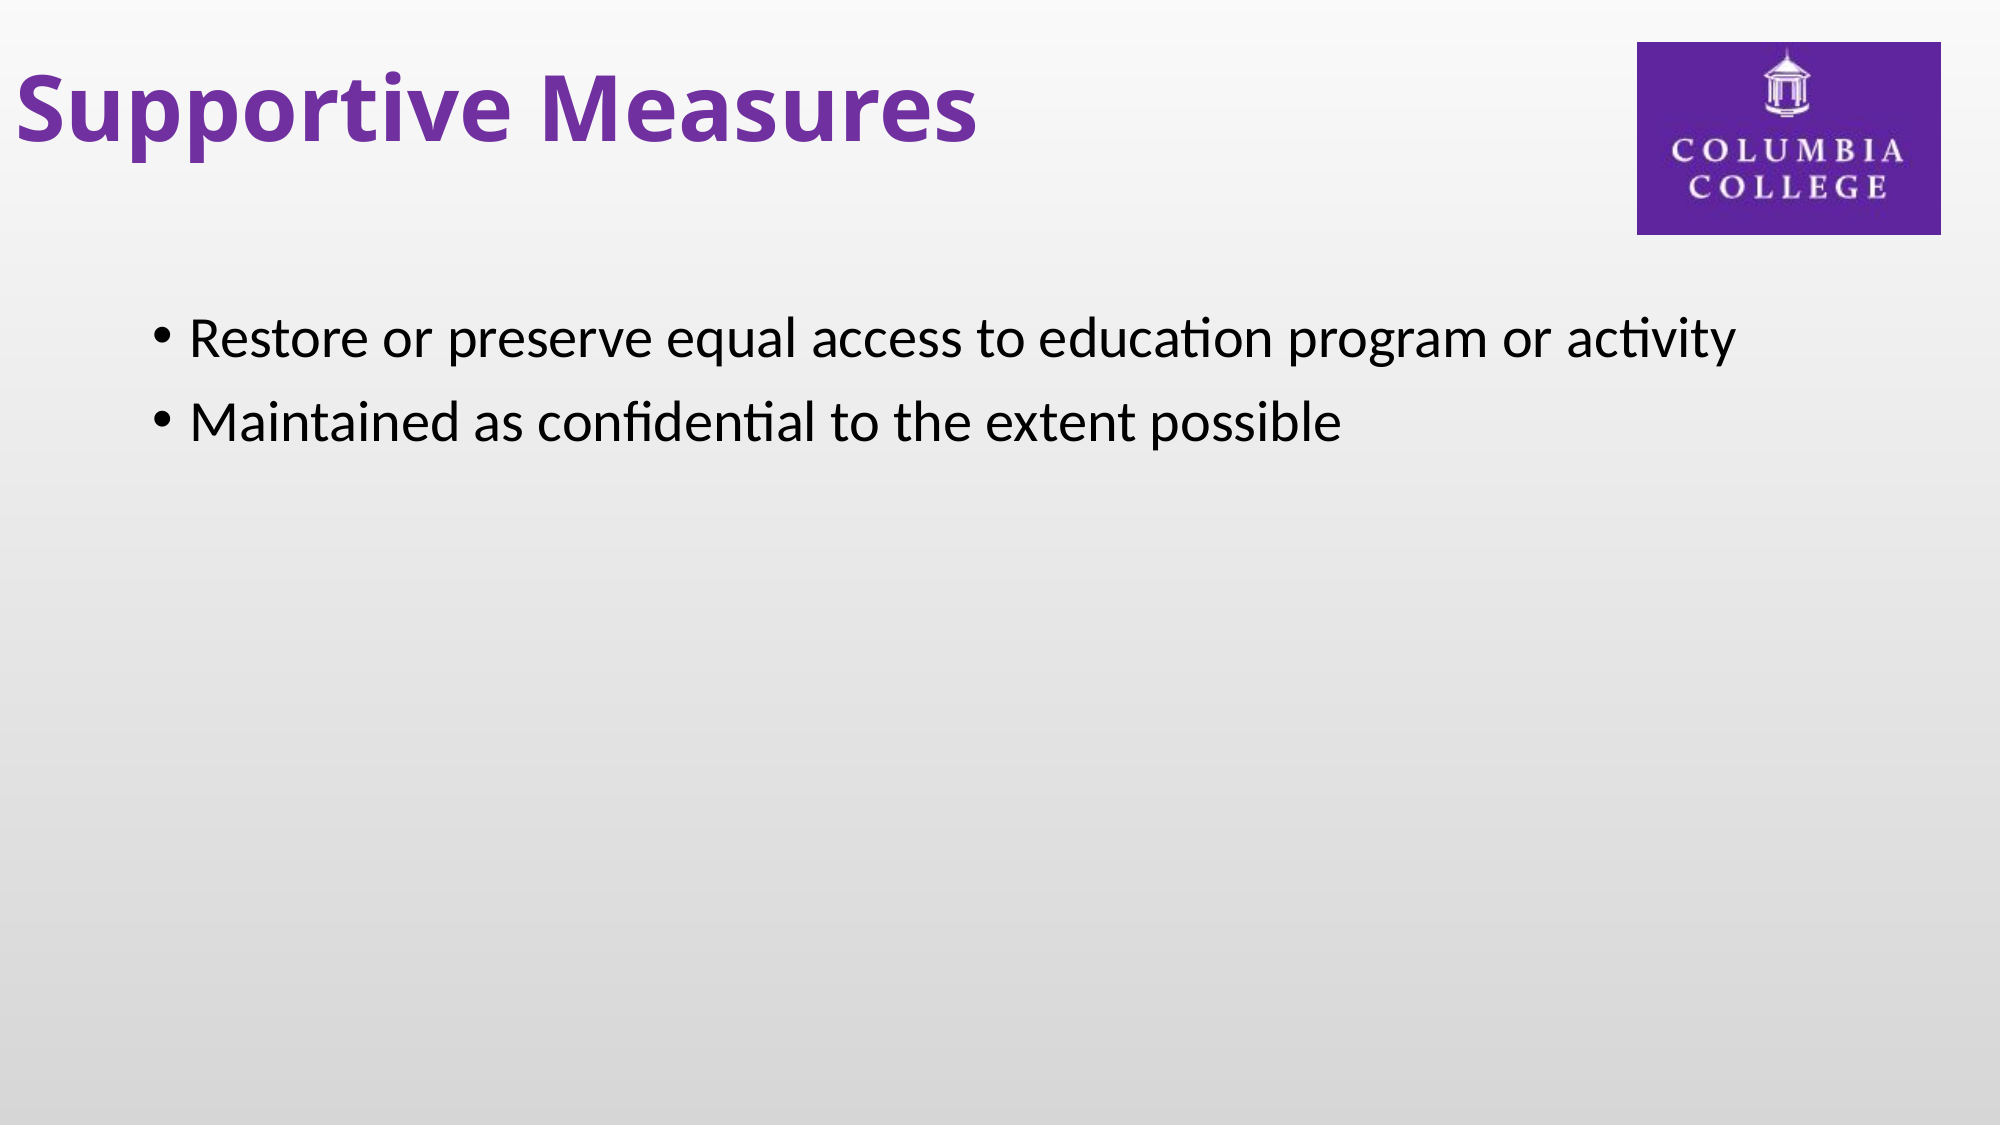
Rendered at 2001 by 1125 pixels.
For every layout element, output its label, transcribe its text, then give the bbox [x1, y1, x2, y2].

picture [1637, 42, 1941, 235]
title Supportive Measures [0, 3, 1725, 221]
list Restore or preserve equal access to education program or activity Maintained as confidential to the extent possible [137, 299, 1863, 1014]
